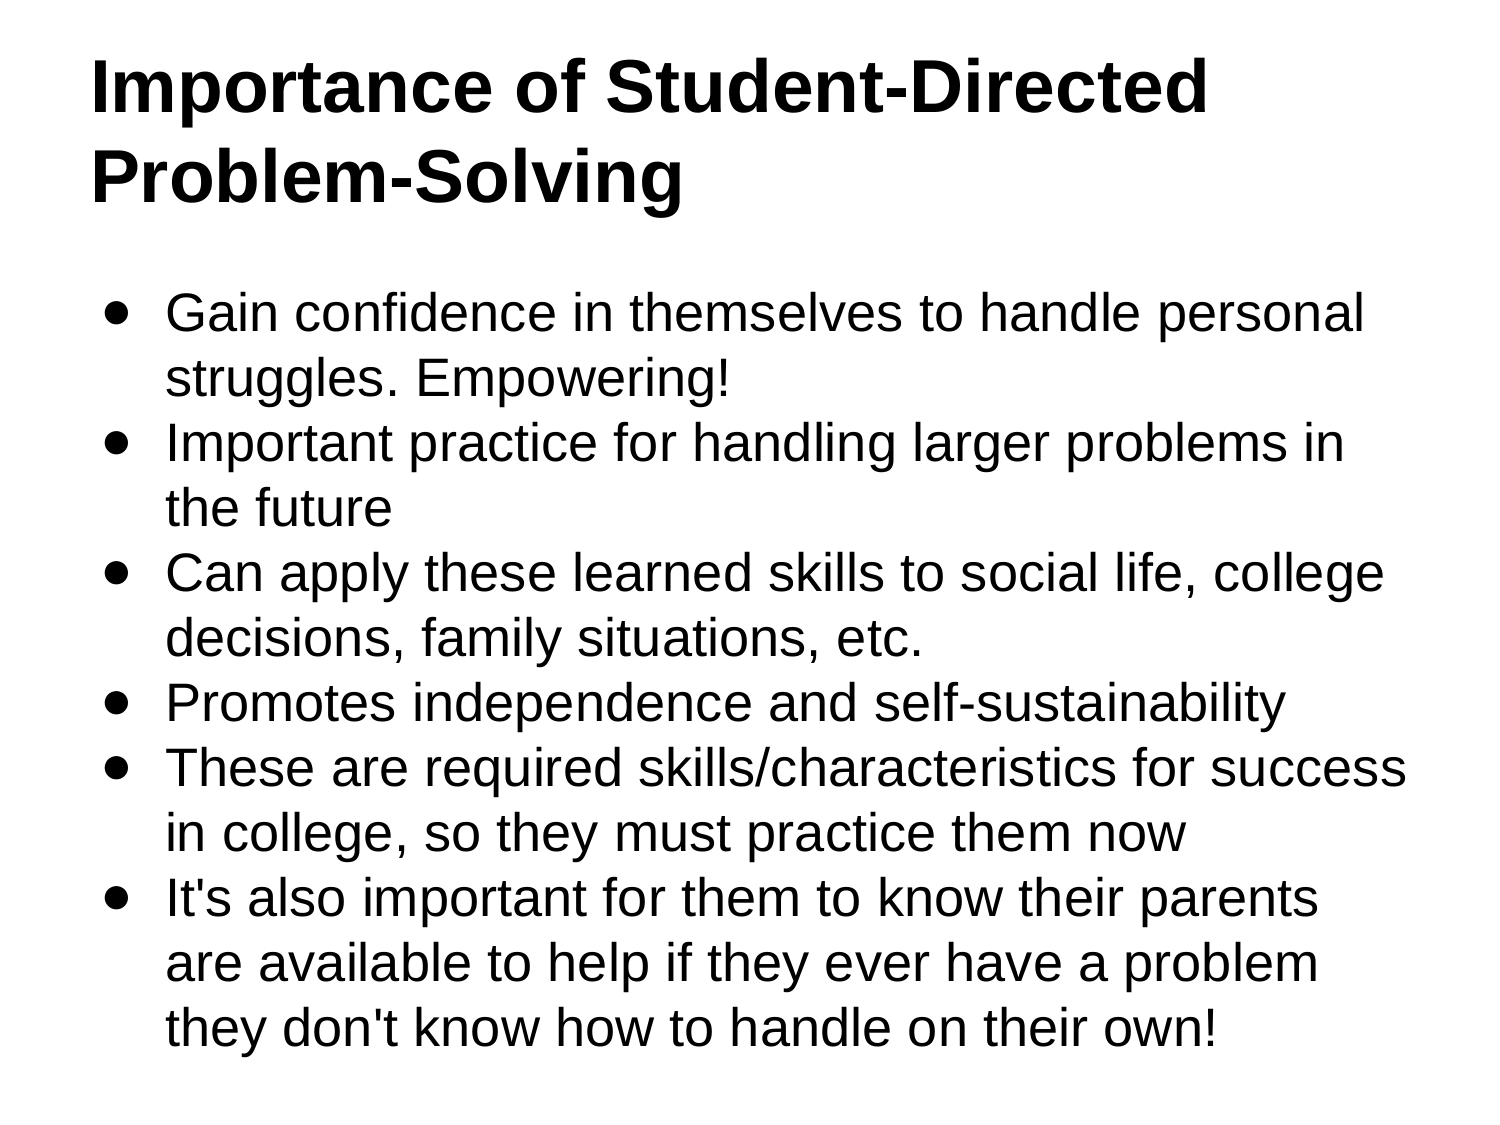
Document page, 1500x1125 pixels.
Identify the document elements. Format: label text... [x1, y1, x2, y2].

list Gain confidence in themselves to handle personal struggles. Empowering! Important practice for handling larger problems in the future Can apply these learned skills to social life, college decisions, family situations, etc. Promotes independence and self-sustainability These are required skills/characteristics for success in college, so they must practice them now It's also important for them to know their parents are available to help if they ever have a problem they don't know how to handle on their own! [75, 262, 1425, 1078]
title Importance of Student-Directed Problem-Solving [75, 45, 1425, 233]
